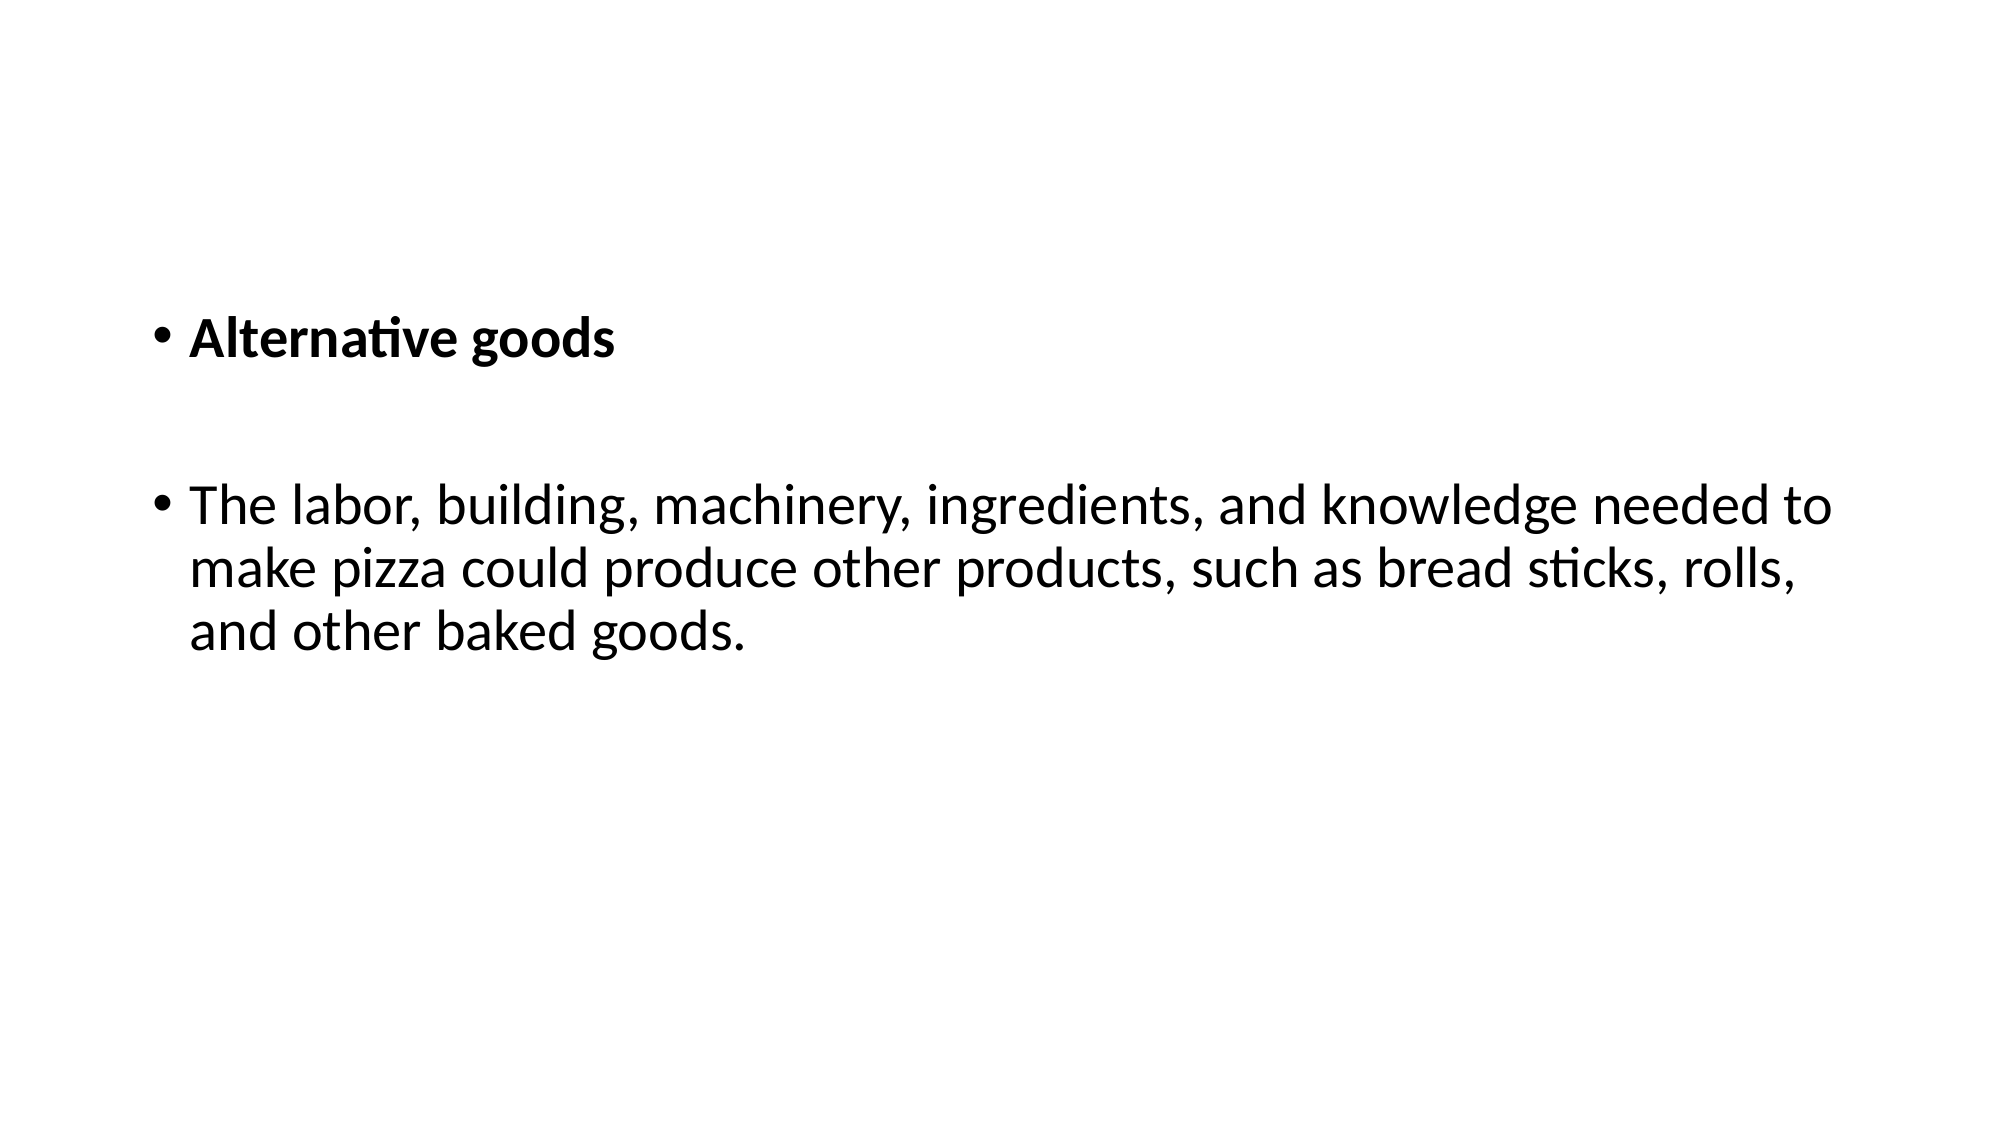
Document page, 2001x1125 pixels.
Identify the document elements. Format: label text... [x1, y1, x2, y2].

list Alternative goods The labor, building, machinery, ingredients, and knowledge needed to make pizza could produce other products, such as bread sticks, rolls, and other baked goods. [137, 299, 1863, 1014]
